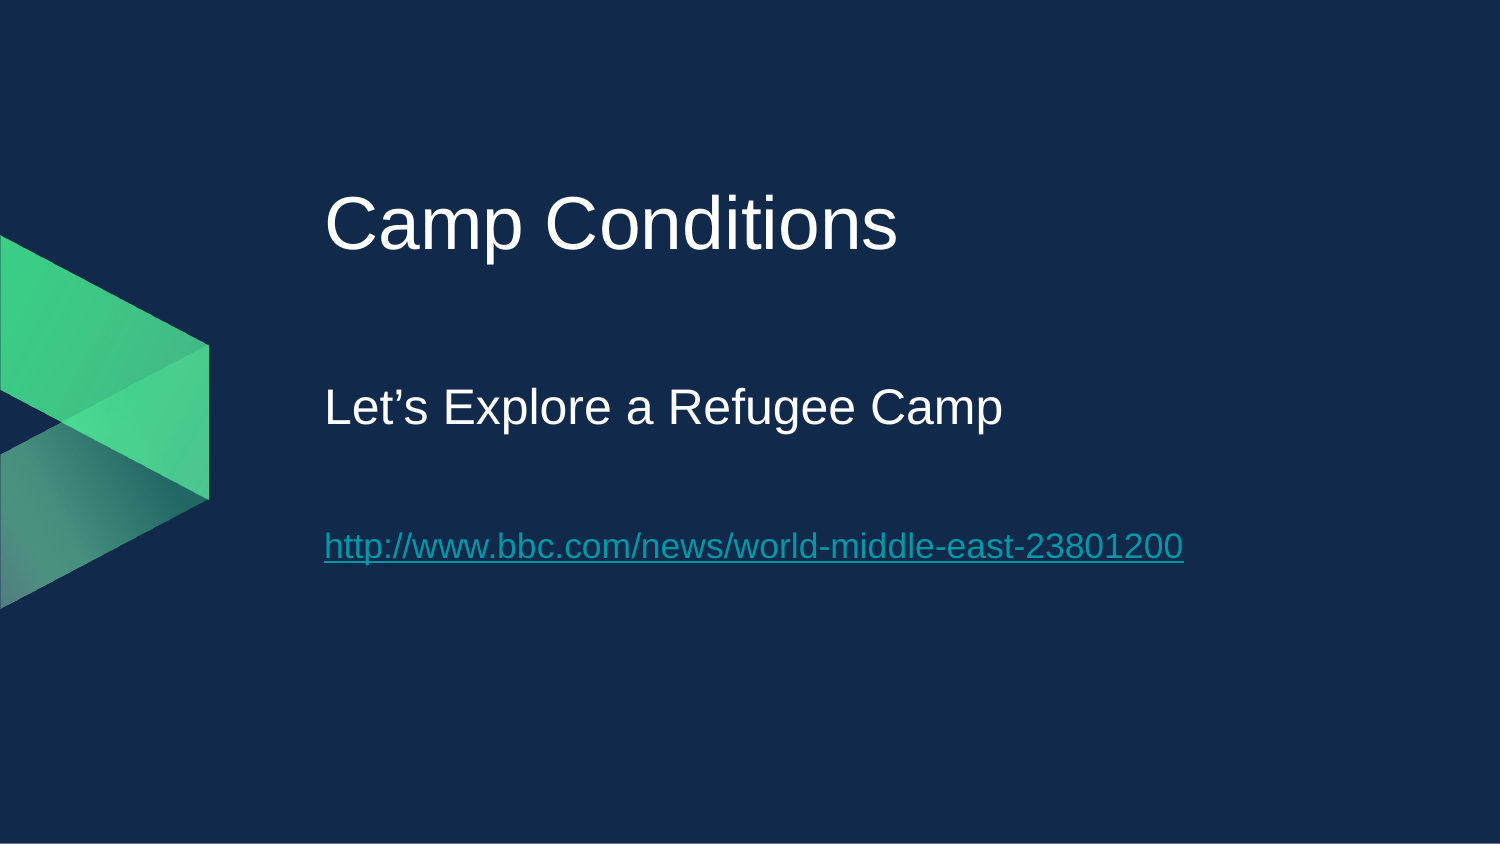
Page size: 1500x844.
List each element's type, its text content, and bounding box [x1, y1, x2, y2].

picture [0, 165, 209, 679]
list Let’s Explore a Refugee Camp http://www.bbc.com/news/world-middle-east-23801200 [309, 299, 1449, 718]
title Camp Conditions [309, 141, 1449, 281]
